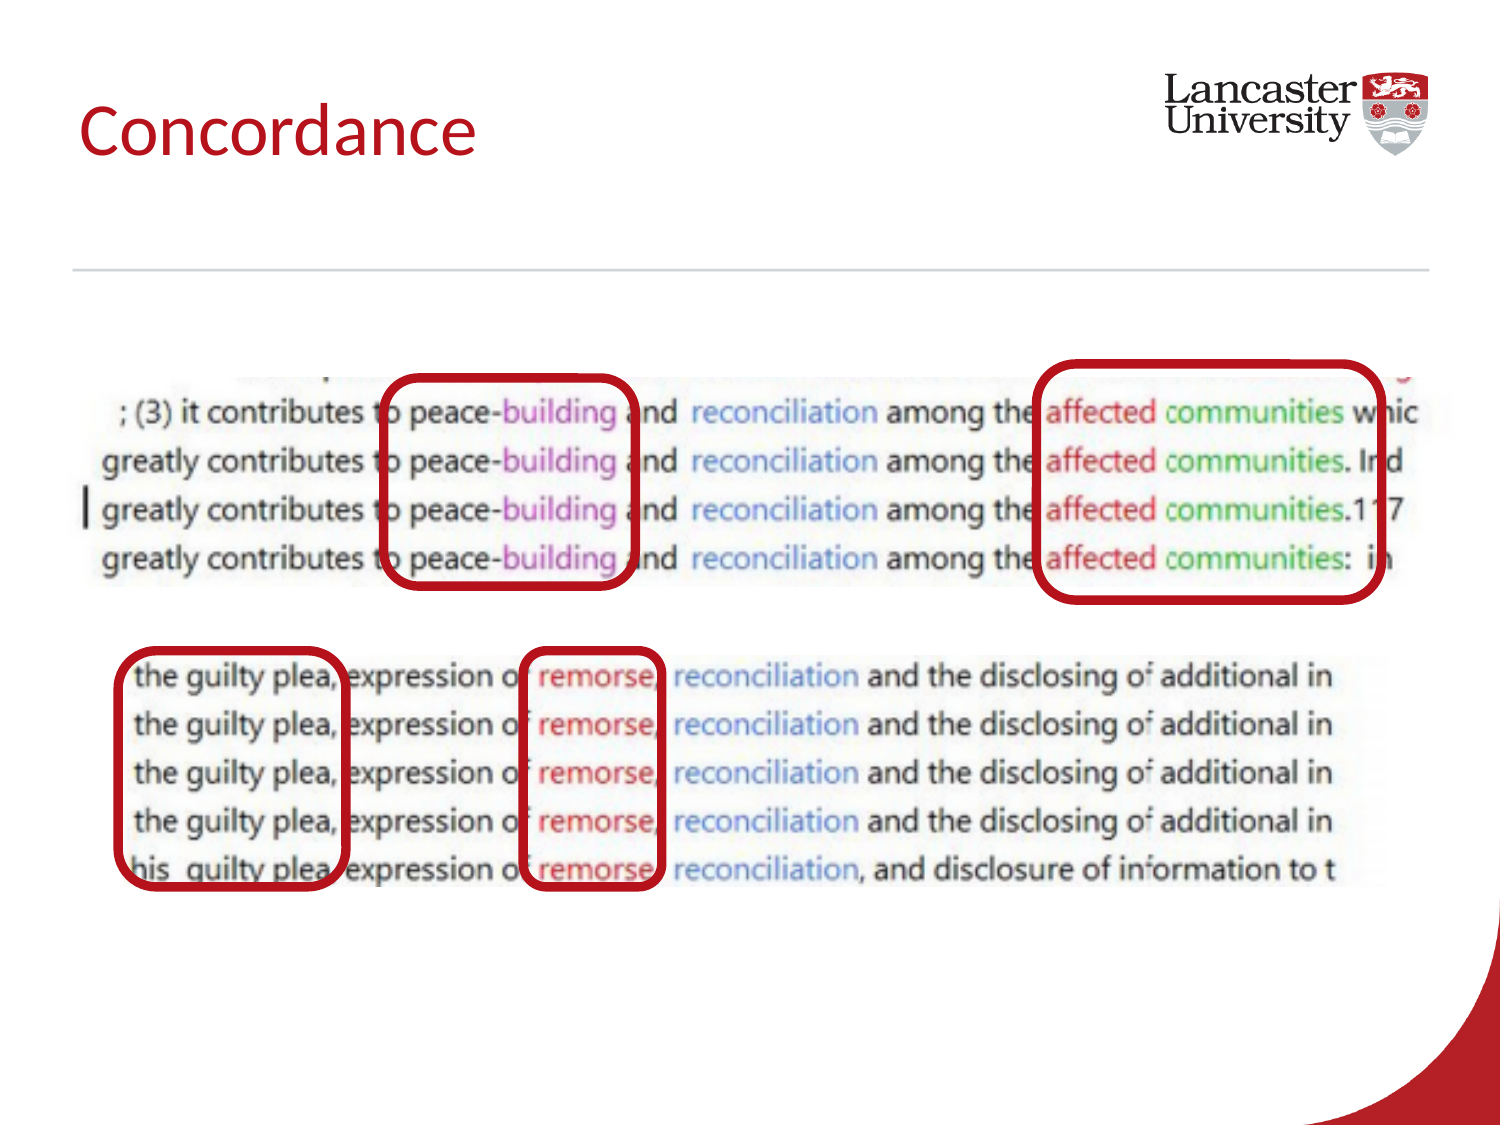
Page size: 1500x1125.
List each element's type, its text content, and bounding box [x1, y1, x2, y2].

text_box [1054, 596, 1365, 603]
text_box [532, 648, 653, 653]
picture [0, 0, 1500, 1125]
text_box [138, 648, 326, 653]
title Concordance [64, 90, 1176, 279]
text_box [1044, 361, 1374, 376]
